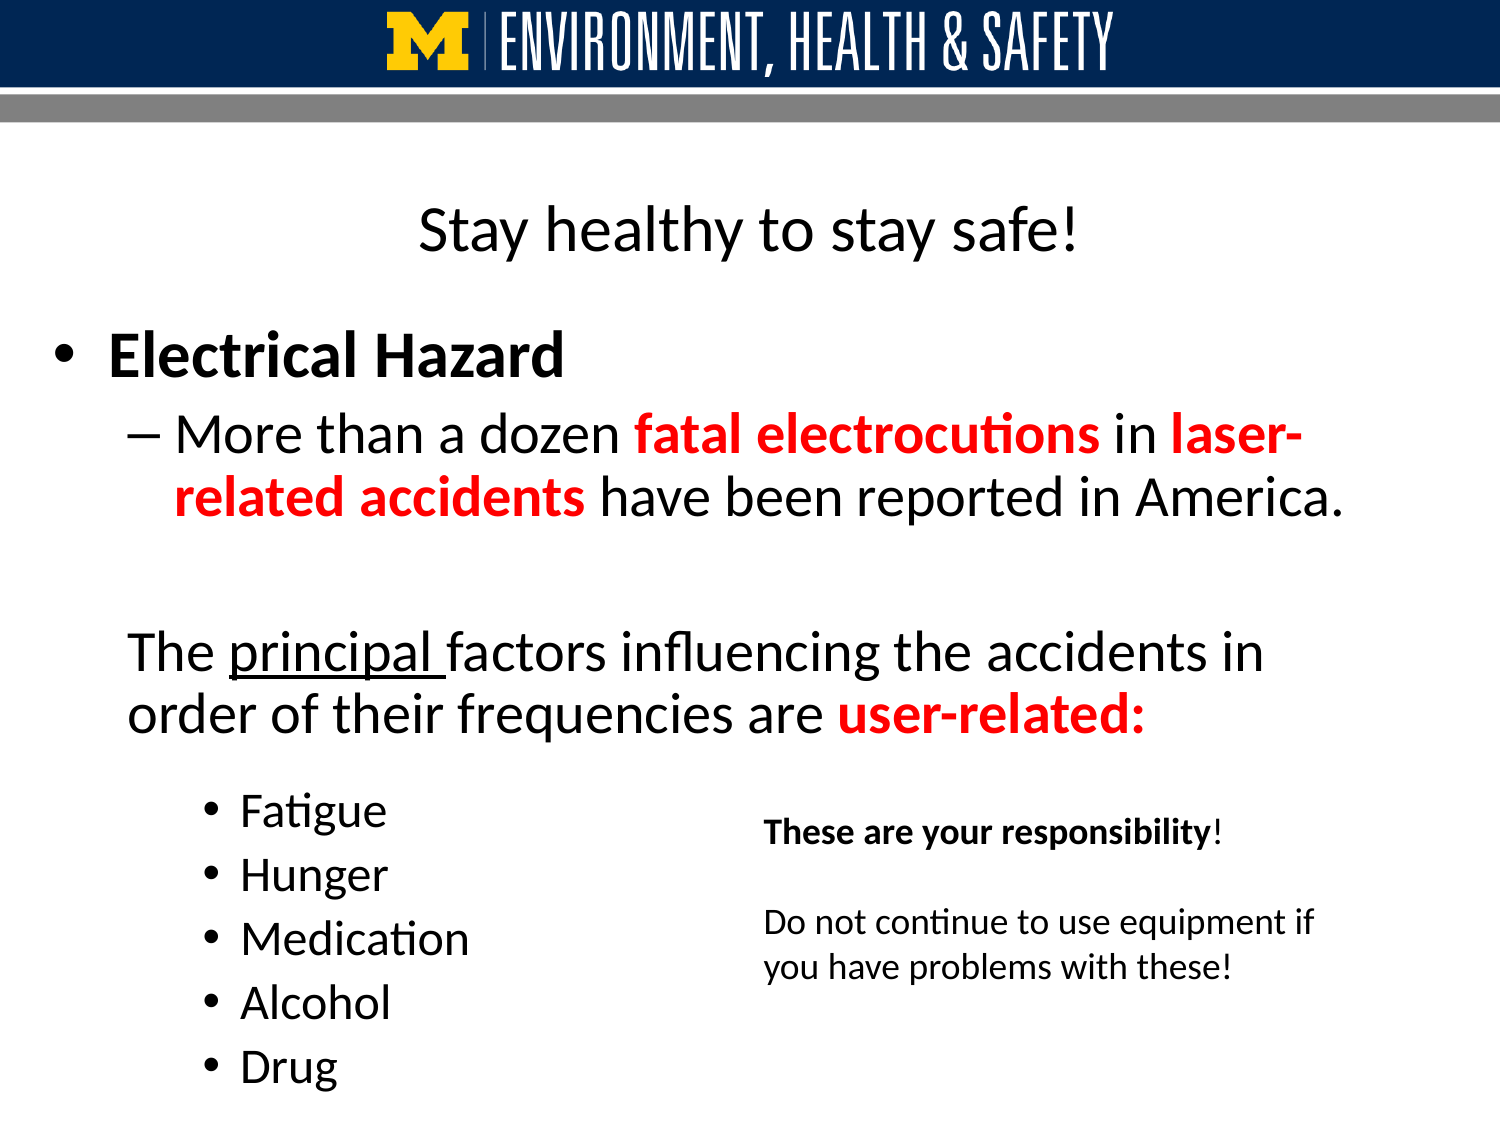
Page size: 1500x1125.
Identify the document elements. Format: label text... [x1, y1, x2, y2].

text_box These are your responsibility! Do not continue to use equipment if you have problems with these! [748, 799, 1339, 995]
list Electrical Hazard More than a dozen fatal electrocutions in laser-related accidents have been reported in America. The principal factors influencing the accidents in order of their frequencies are user-related: Fatigue Hunger Medication Alcohol Drug [37, 312, 1388, 1088]
title Stay healthy to stay safe! [75, 177, 1425, 273]
picture [387, 11, 1113, 77]
